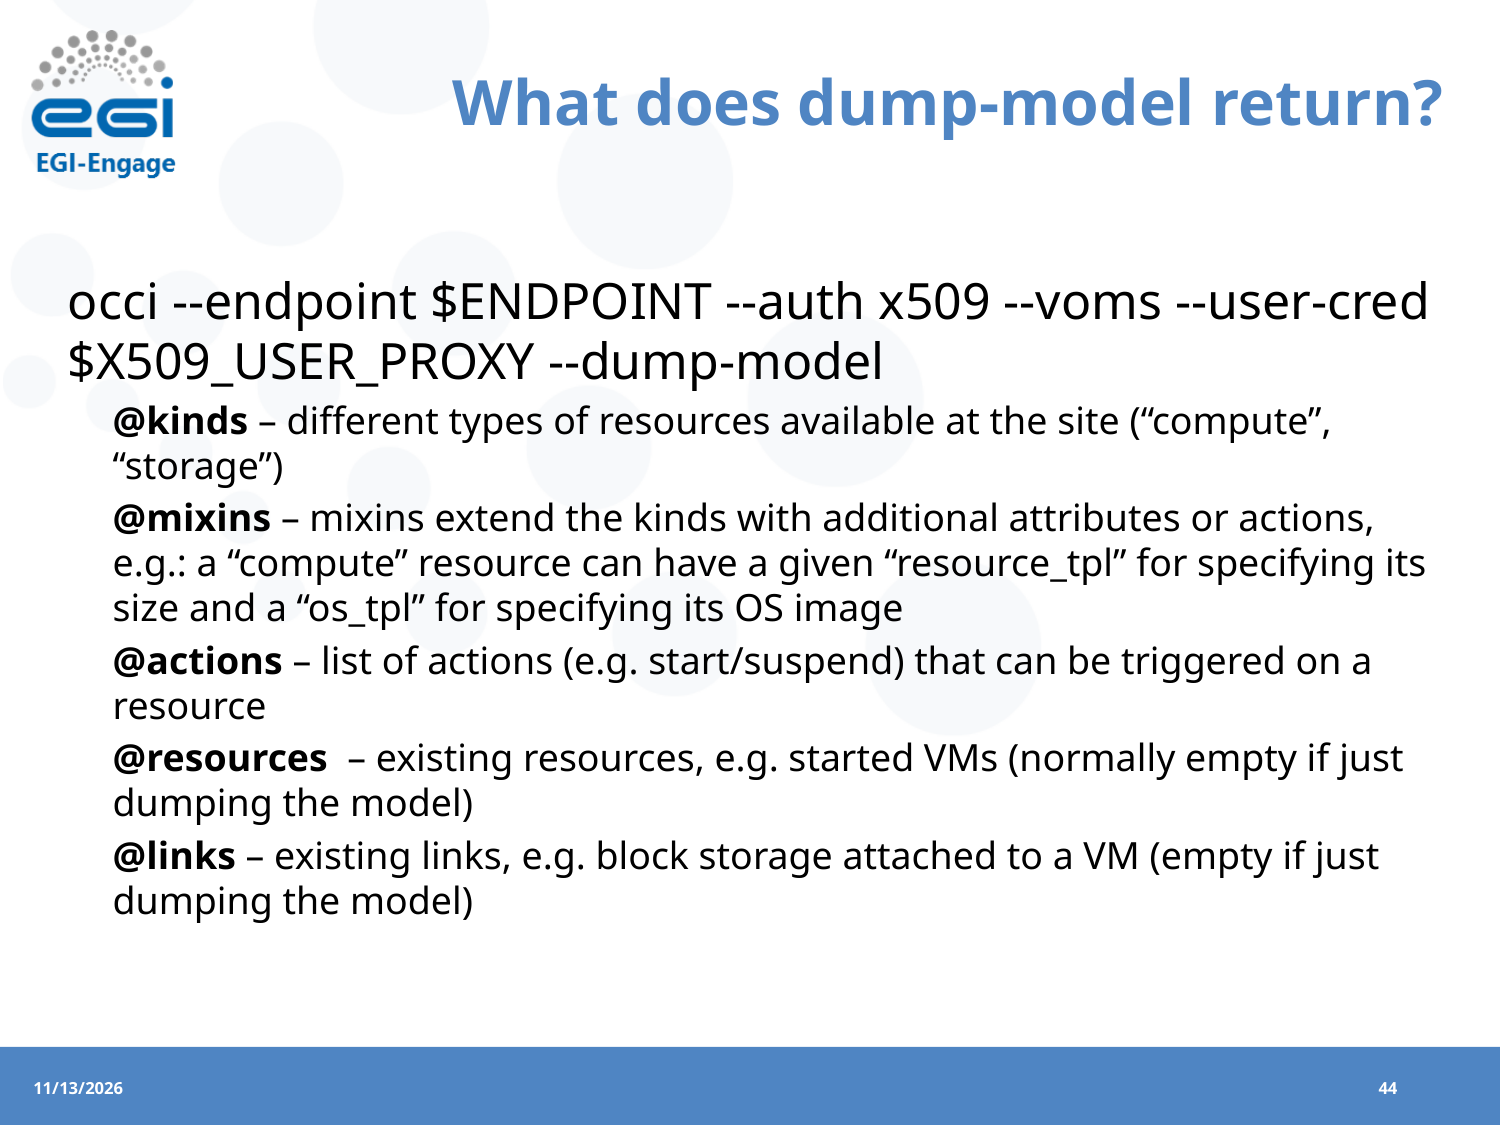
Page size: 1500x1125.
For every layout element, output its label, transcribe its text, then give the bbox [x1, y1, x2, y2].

title What does dump-model return? [253, 30, 1459, 171]
picture [3, 0, 1076, 772]
list occi --endpoint $ENDPOINT --auth x509 --voms --user-cred $X509_USER_PROXY --dump-model @kinds – different types of resources available at the site (“compute”, “storage”) @mixins – mixins extend the kinds with additional attributes or actions, e.g.: a “compute” resource can have a given “resource_tpl” for specifying its size and a “os_tpl” for specifying its OS image @actions – list of actions (e.g. start/suspend) that can be triggered on a resource @resources – existing resources, e.g. started VMs (normally empty if just dumping the model) @links – existing links, e.g. block storage attached to a VM (empty if just dumping the model) [53, 261, 1459, 1047]
